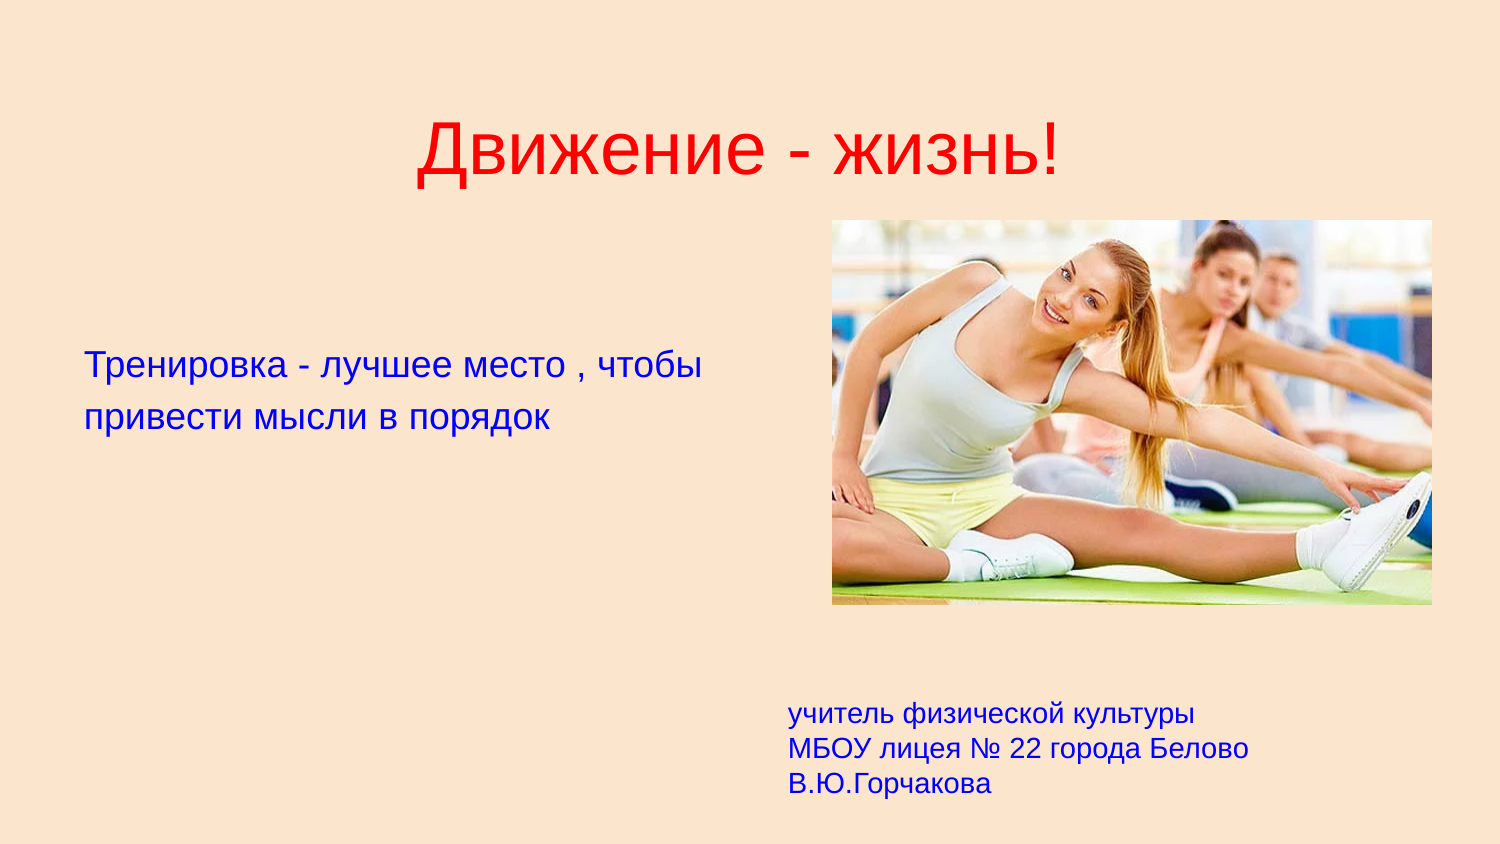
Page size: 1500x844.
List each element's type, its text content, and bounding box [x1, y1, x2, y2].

text_box учитель физической культуры МБОУ лицея № 22 города Белово В.Ю.Горчакова [772, 679, 1491, 844]
list Тренировка - лучшее место , чтобы привести мысли в порядок [68, 318, 787, 593]
picture [831, 220, 1432, 605]
title Движение - жизнь! [40, 85, 1439, 179]
